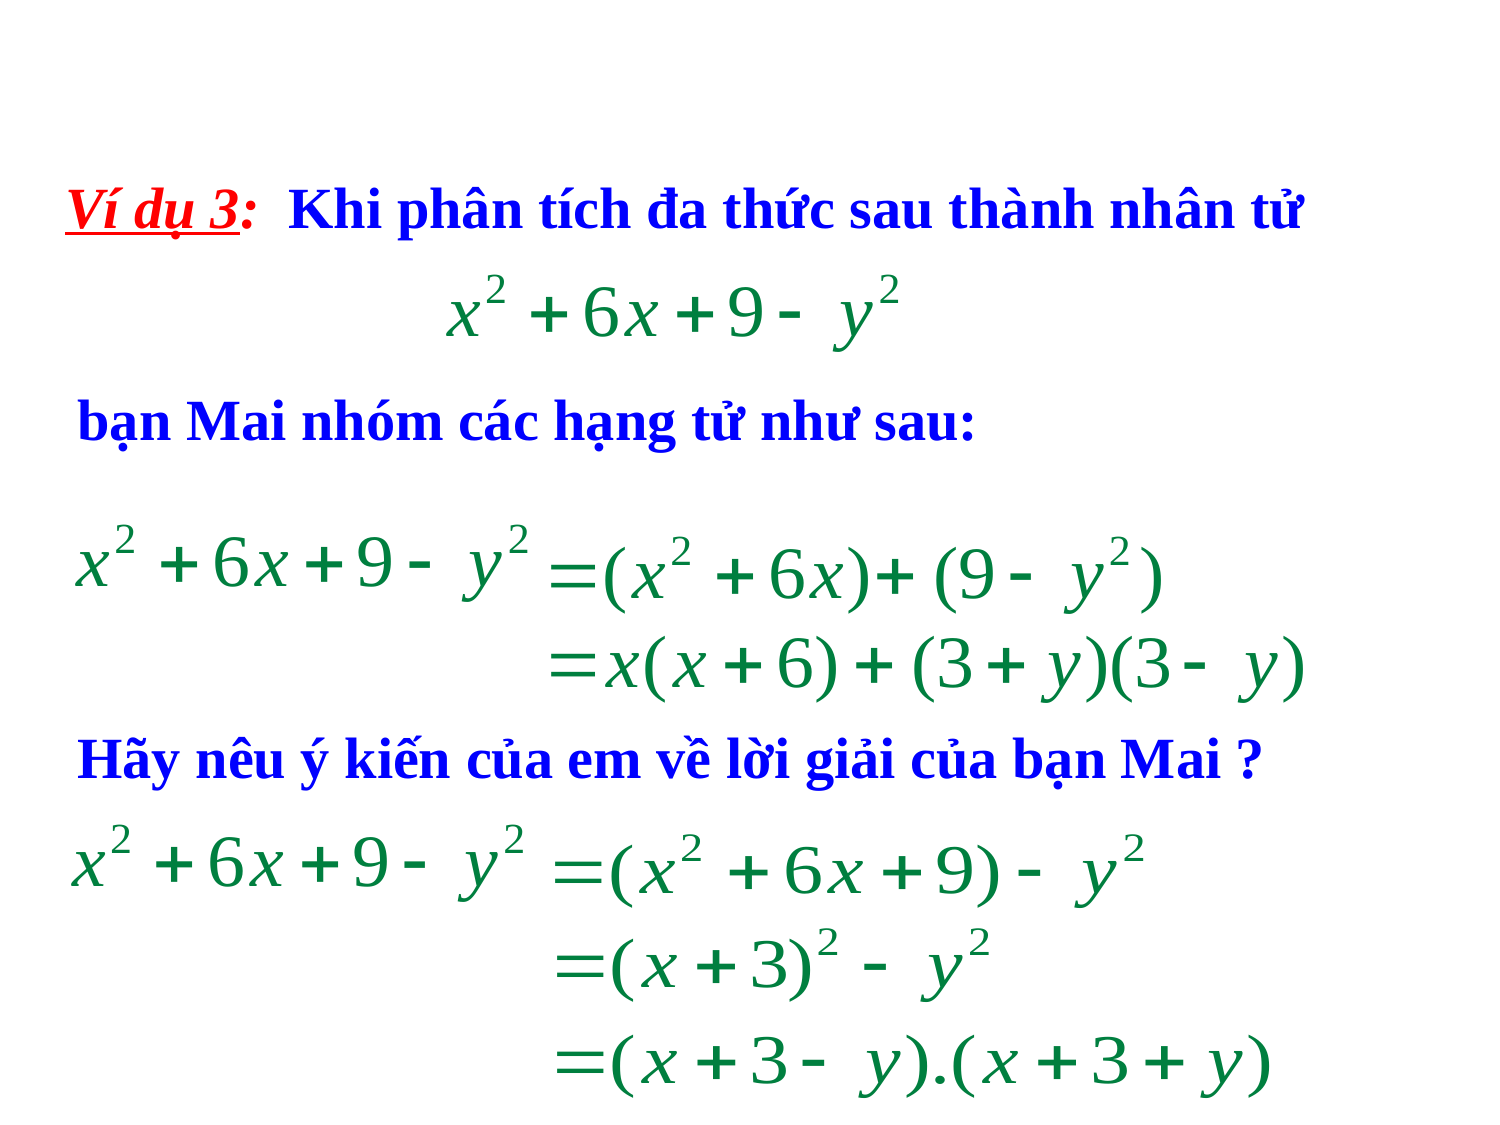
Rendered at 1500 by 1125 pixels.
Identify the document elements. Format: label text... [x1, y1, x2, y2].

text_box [539, 823, 1153, 918]
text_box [437, 262, 909, 363]
text_box Ví dụ 3: Khi phân tích đa thức sau thành nhân tử [50, 162, 1375, 363]
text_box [537, 624, 844, 714]
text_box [845, 624, 1313, 714]
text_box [541, 917, 998, 1012]
text_box bạn Mai nhóm các hạng tử như sau: [62, 374, 1388, 675]
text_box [541, 1023, 1282, 1109]
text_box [66, 512, 538, 613]
text_box Hãy nêu ý kiến của em về lời giải của bạn Mai ? [62, 712, 1388, 913]
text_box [867, 524, 1172, 623]
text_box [62, 812, 534, 913]
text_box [537, 524, 866, 624]
